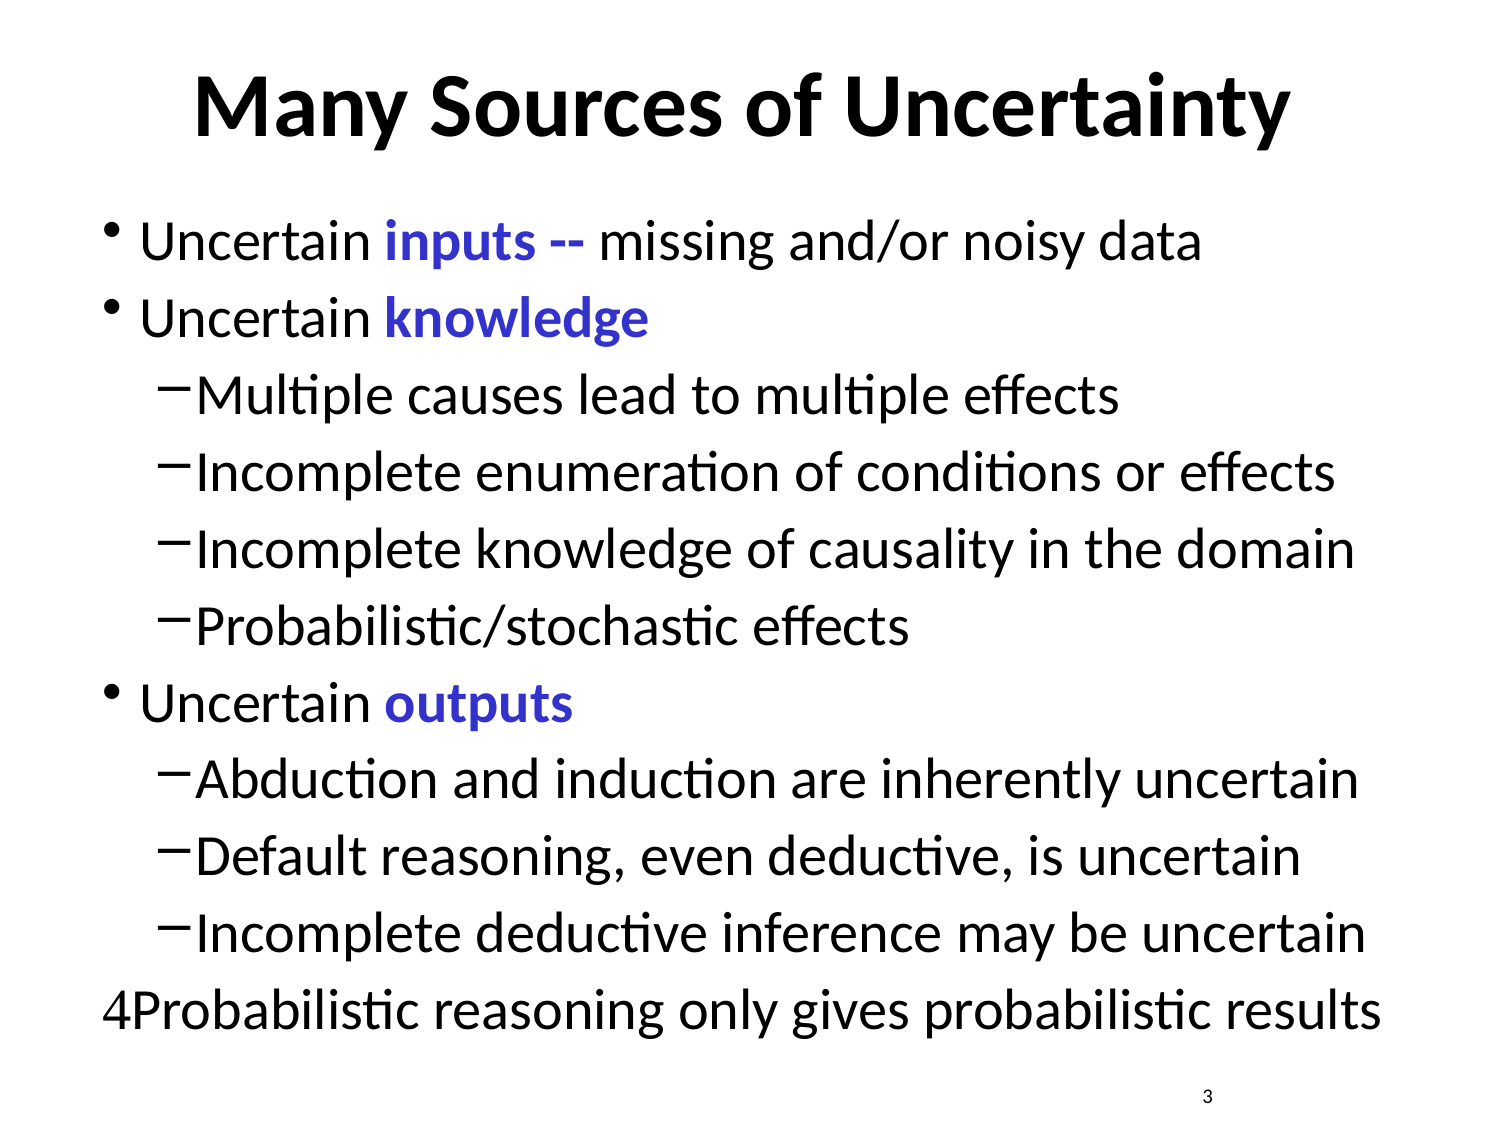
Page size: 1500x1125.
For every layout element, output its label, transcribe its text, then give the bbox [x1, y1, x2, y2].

list Uncertain inputs -- missing and/or noisy data Uncertain knowledge Multiple causes lead to multiple effects Incomplete enumeration of conditions or effects Incomplete knowledge of causality in the domain Probabilistic/stochastic effects Uncertain outputs Abduction and induction are inherently uncertain Default reasoning, even deductive, is uncertain Incomplete deductive inference may be uncertain Probabilistic reasoning only gives probabilistic results [87, 187, 1438, 1100]
title Many Sources of Uncertainty [105, 50, 1381, 150]
slide_number 3 [1187, 1074, 1500, 1125]
